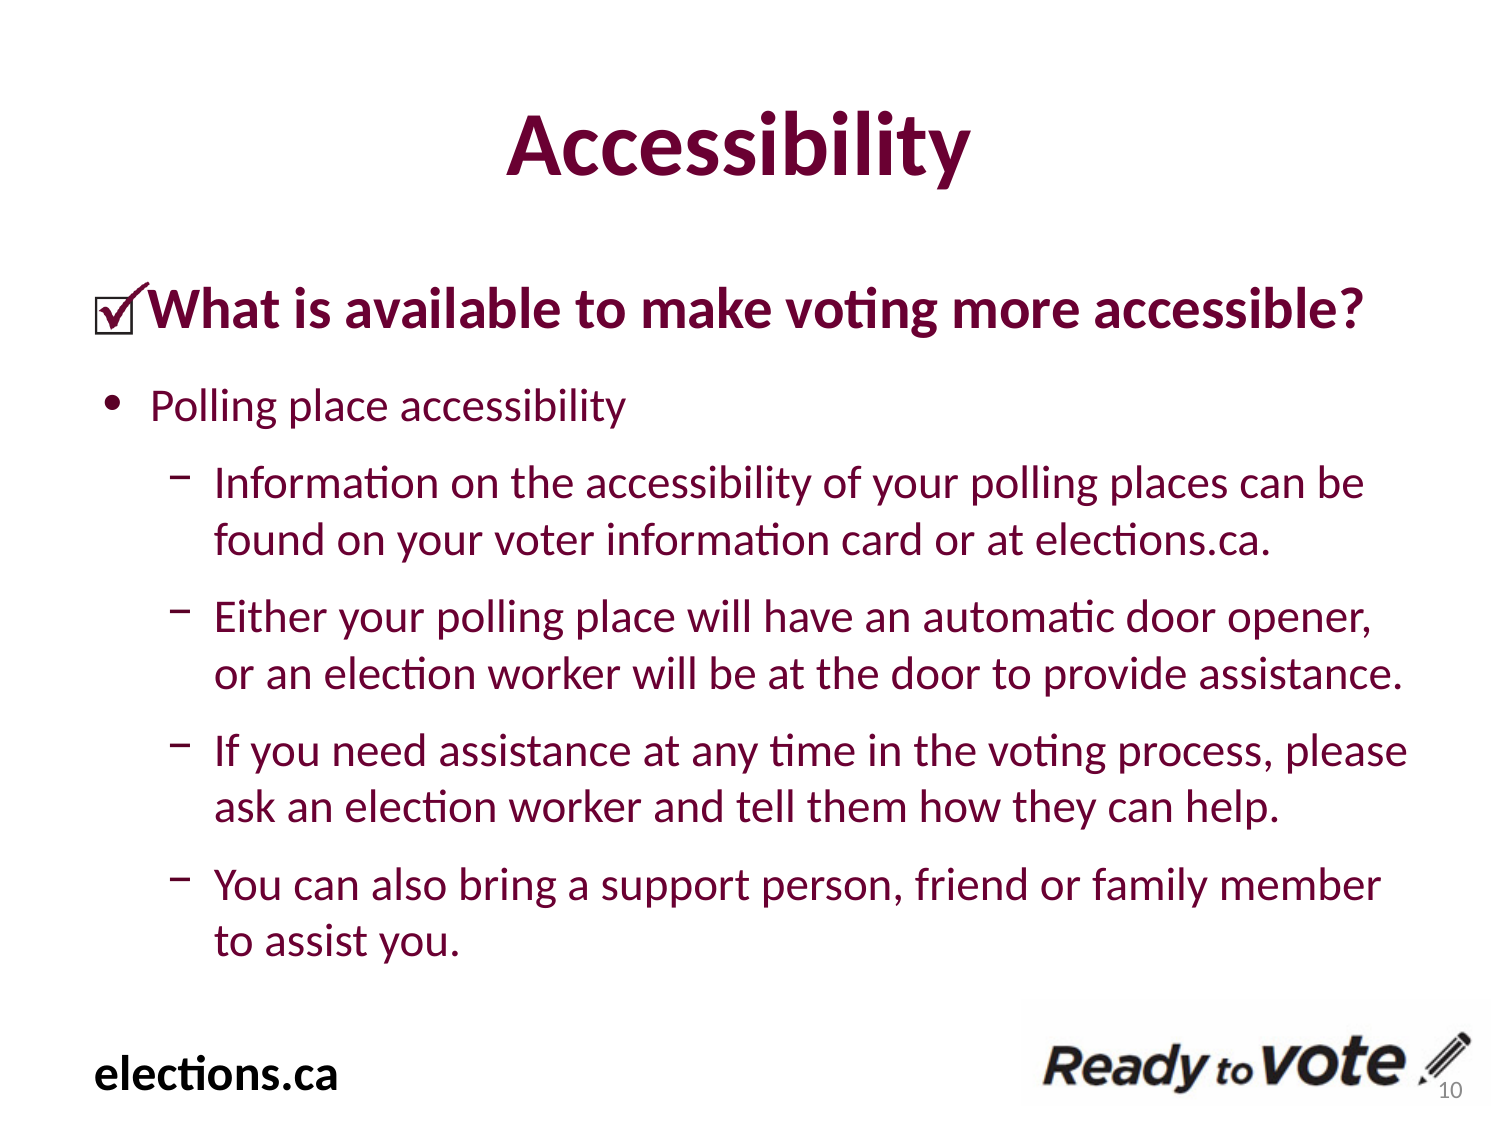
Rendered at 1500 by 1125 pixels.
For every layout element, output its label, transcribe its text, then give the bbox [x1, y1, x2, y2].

list What is available to make voting more accessible? Polling place accessibility Information on the accessibility of your polling places can be found on your voter information card or at elections.ca. Either your polling place will have an automatic door opener, or an election worker will be at the door to provide assistance. If you need assistance at any time in the voting process, please ask an election worker and tell them how they can help. You can also bring a support person, friend or family member to assist you. [75, 262, 1425, 1005]
picture [1021, 999, 1491, 1106]
picture [90, 271, 150, 340]
slide_number 10 [1128, 1058, 1478, 1119]
title Accessibility [75, 45, 1425, 233]
